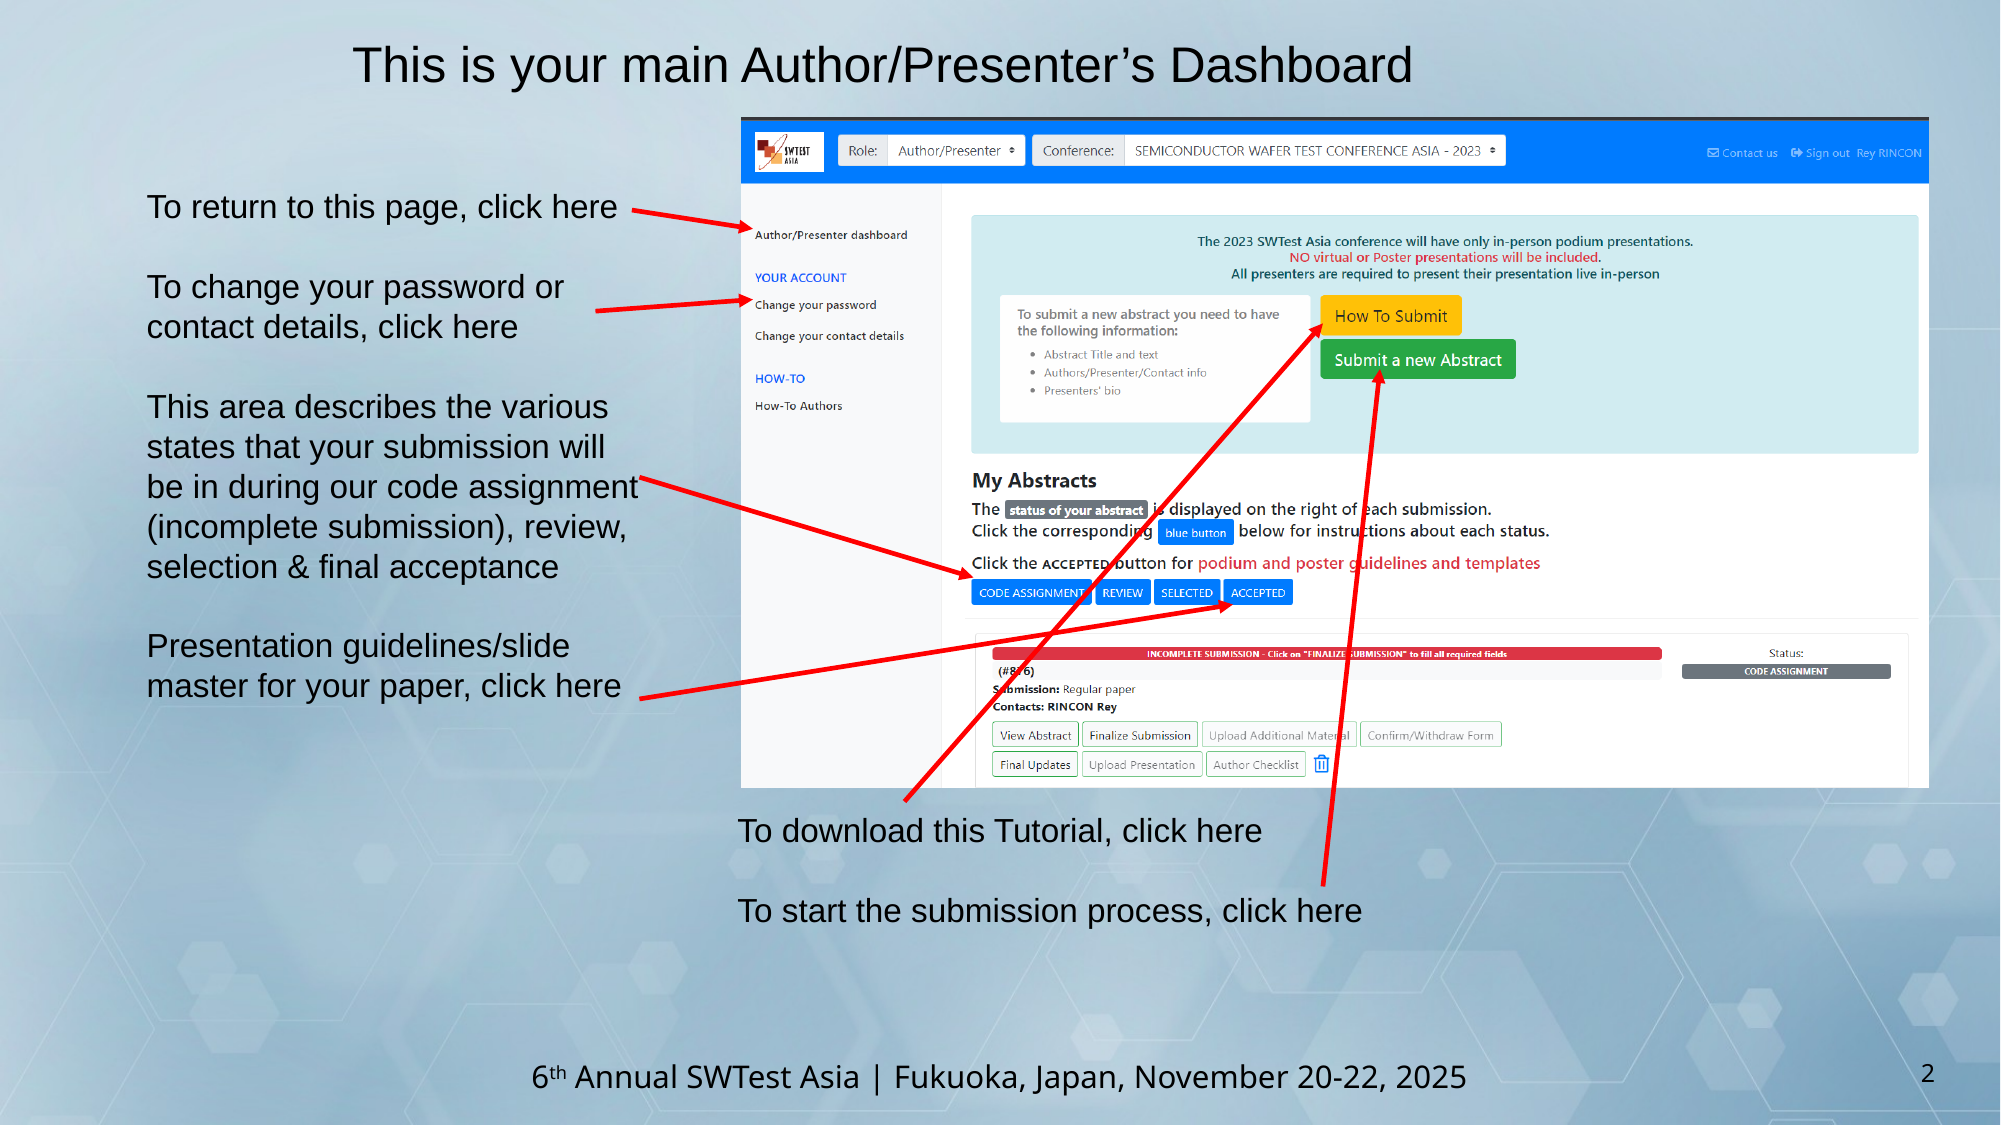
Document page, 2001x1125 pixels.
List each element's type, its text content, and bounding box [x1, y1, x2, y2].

text_box This is your main Author/Presenter’s Dashboard [337, 24, 1535, 100]
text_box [1322, 368, 1380, 887]
text_box To return to this page, click here To change your password or contact details, click here This area describes the various states that your submission will be in during our code assignment (incomplete submission), review, selection & final acceptance Presentation guidelines/slide master for your paper, click here [131, 178, 666, 752]
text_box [639, 477, 904, 578]
text_box To download this Tutorial, click here To start the submission process, click here [722, 801, 1773, 936]
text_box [904, 323, 1323, 802]
slide_number 2 [1766, 1050, 1950, 1103]
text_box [639, 604, 1233, 699]
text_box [595, 299, 753, 312]
picture [0, 0, 2001, 1125]
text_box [631, 210, 753, 229]
